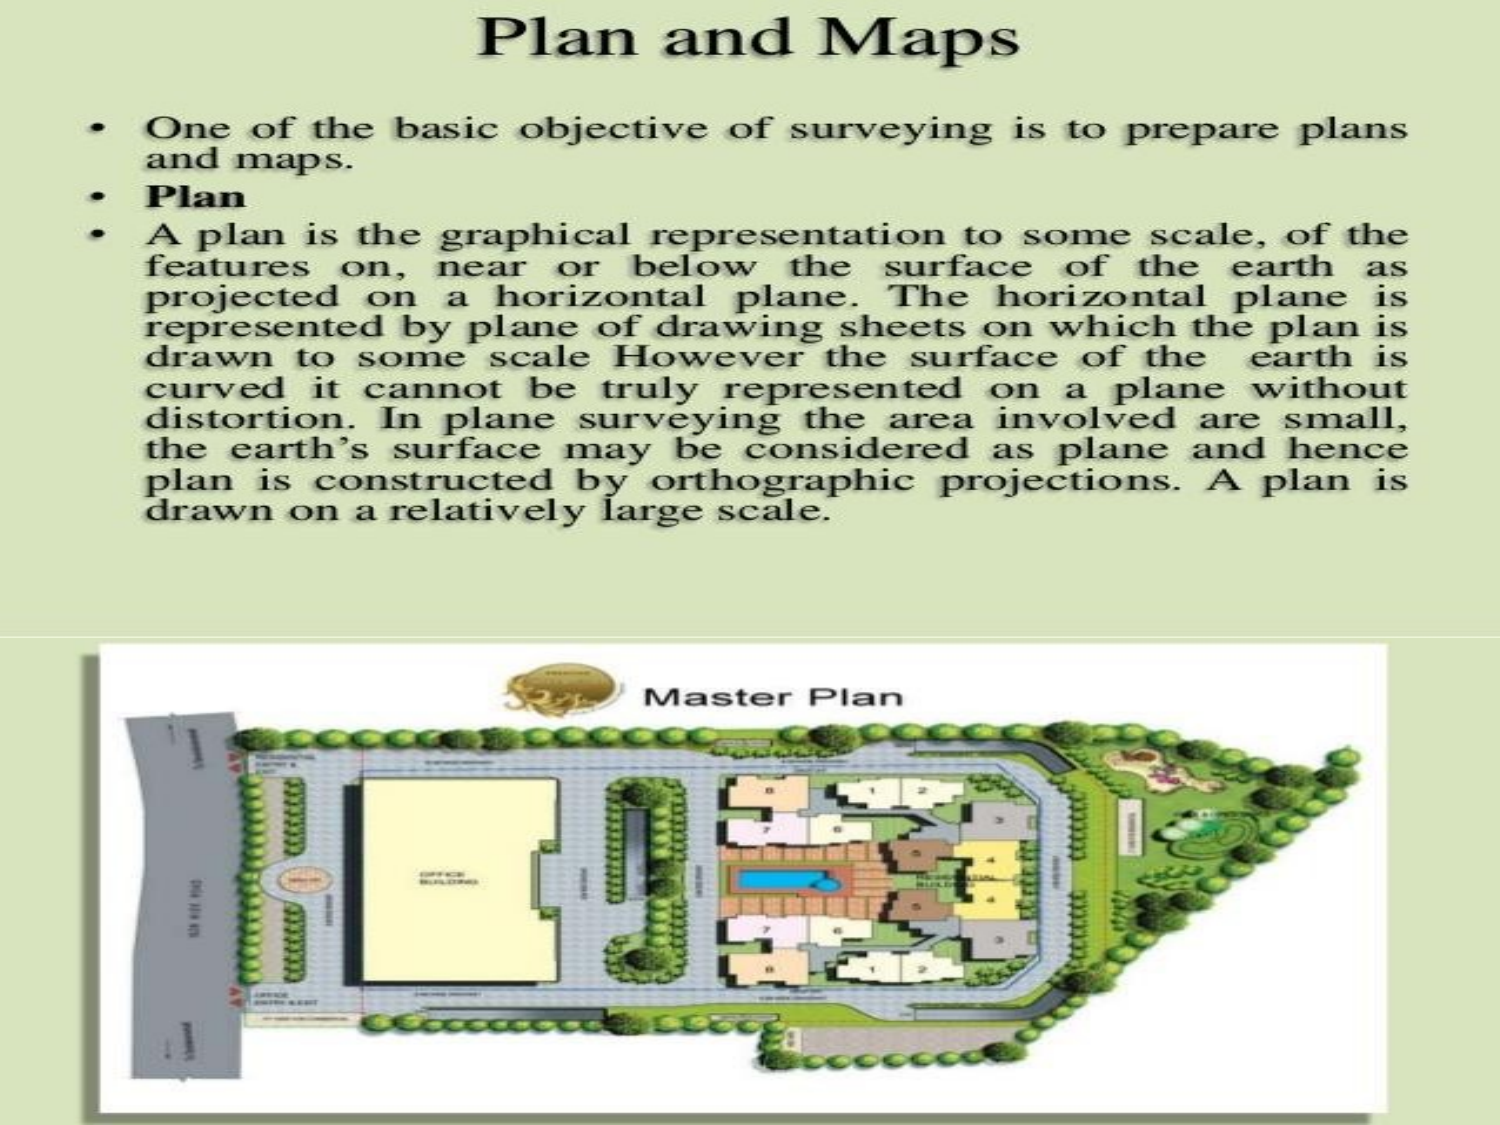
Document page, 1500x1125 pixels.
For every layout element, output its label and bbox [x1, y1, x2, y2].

text_box [0, 0, 1500, 1125]
